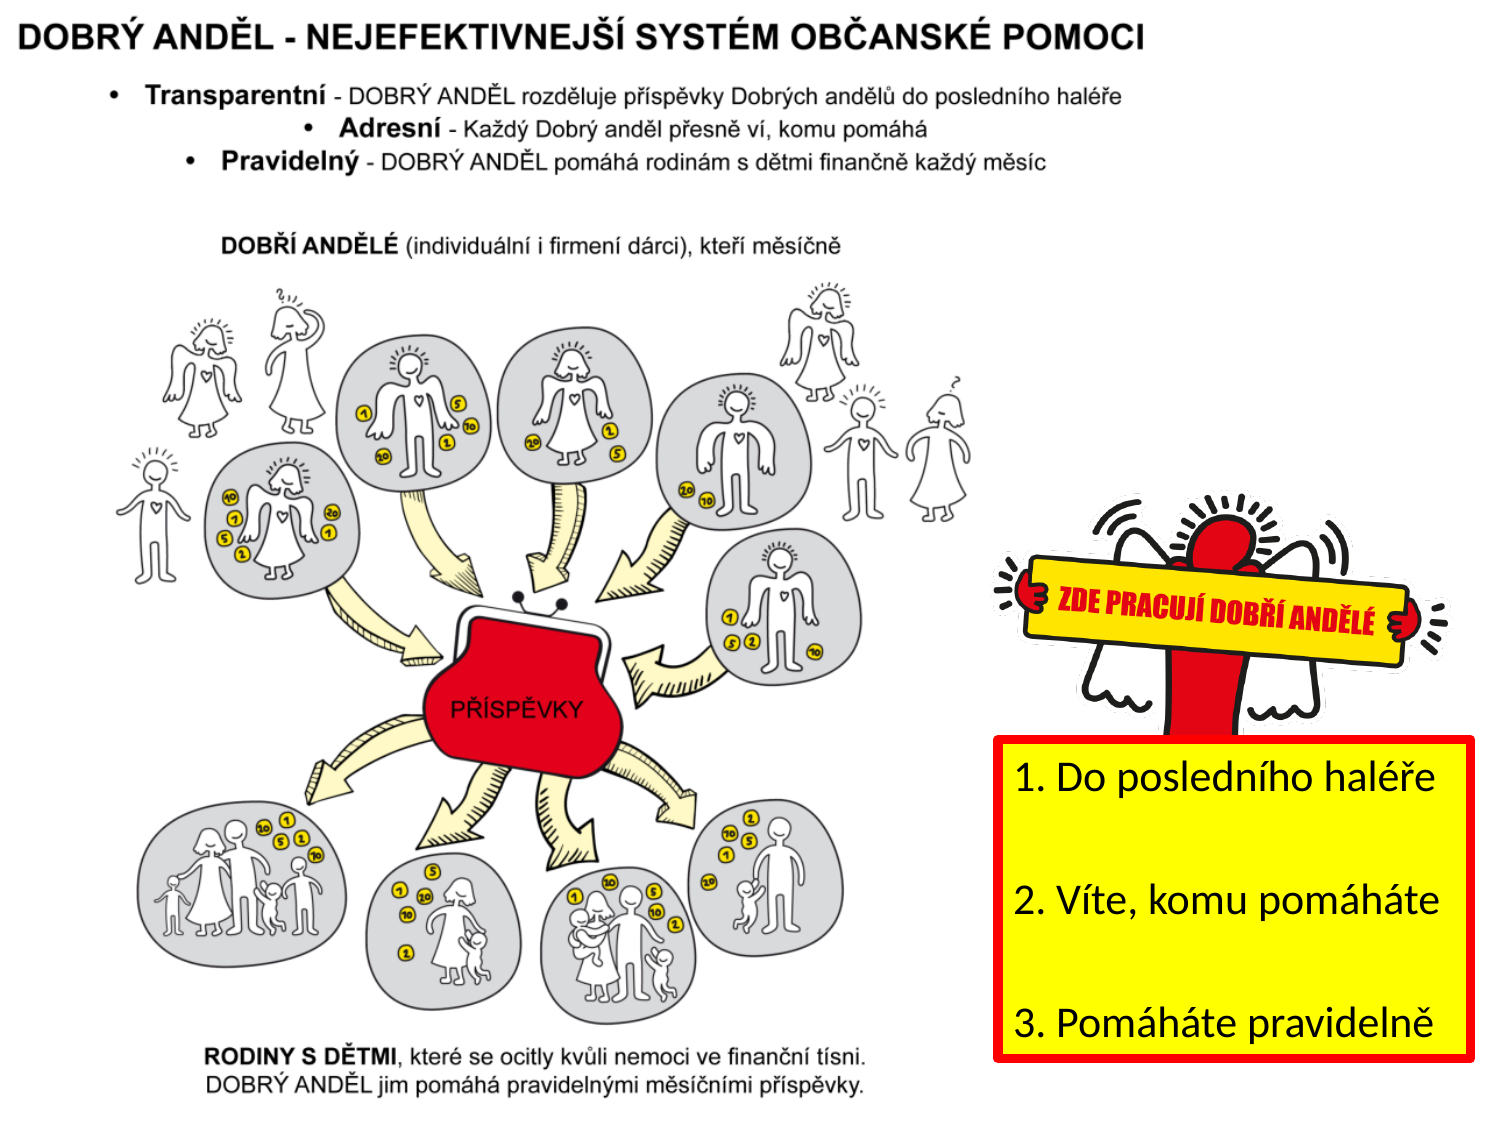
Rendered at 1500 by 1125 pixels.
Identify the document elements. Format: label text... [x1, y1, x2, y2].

picture [0, 11, 1467, 1125]
list 1. Do posledního haléře 2. Víte, komu pomáháte 3. Pomáháte pravidelně [1168, 738, 1473, 1061]
